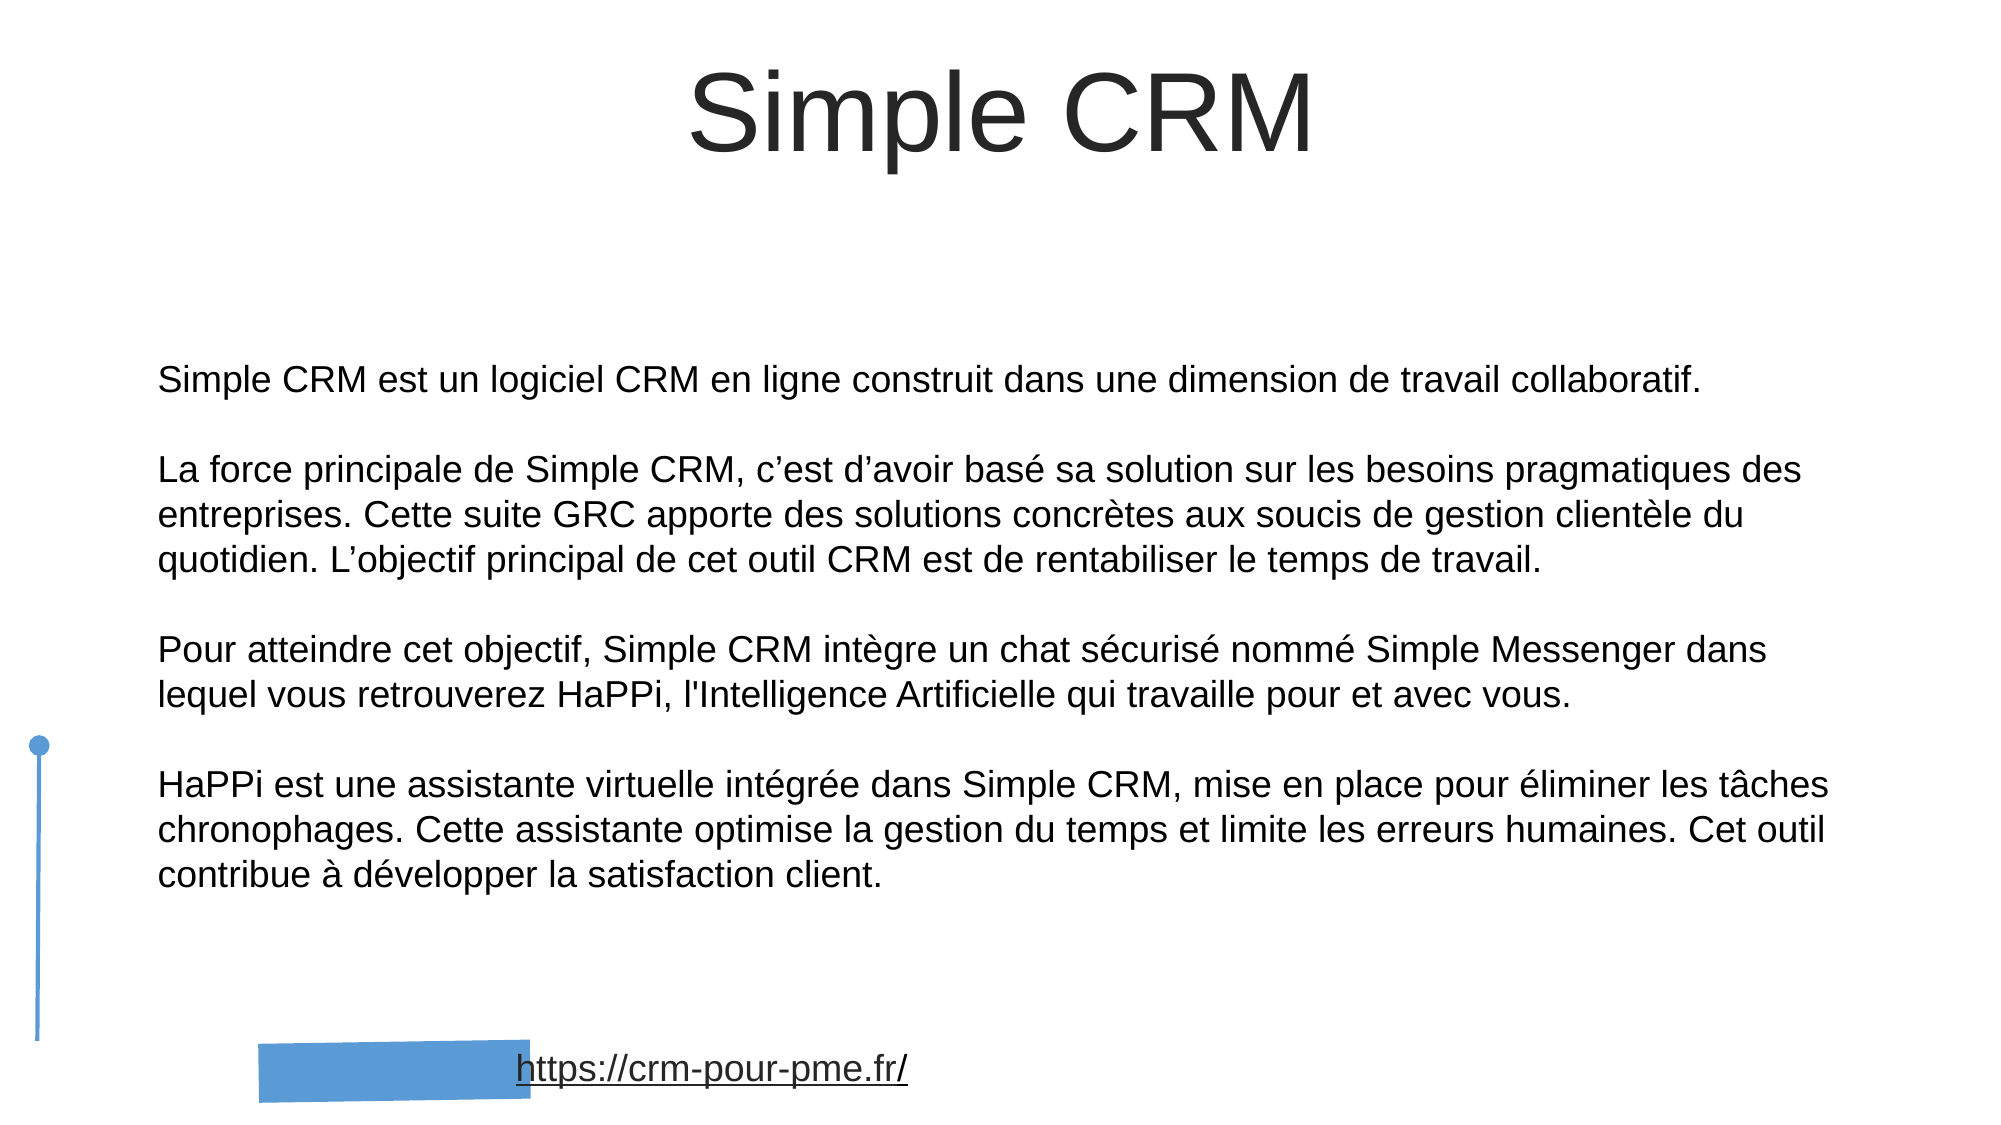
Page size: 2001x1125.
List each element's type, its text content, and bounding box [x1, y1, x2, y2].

text_box [257, 1039, 532, 1104]
list Simple CRM [53, 55, 1952, 175]
text_box https://crm-pour-pme.fr/ [500, 1036, 1272, 1097]
text_box Simple CRM est un logiciel CRM en ligne construit dans une dimension de travail collaboratif. La force principale de Simple CRM, c’est d’avoir basé sa solution sur les besoins pragmatiques des entreprises. Cette suite GRC apporte des solutions concrètes aux soucis de gestion clientèle du quotidien. L’objectif principal de cet outil CRM est de rentabiliser le temps de travail. Pour atteindre cet objectif, Simple CRM intègre un chat sécurisé nommé Simple Messenger dans lequel vous retrouverez HaPPi, l'Intelligence Artificielle qui travaille pour et avec vous. HaPPi est une assistante virtuelle intégrée dans Simple CRM, mise en place pour éliminer les tâches chronophages. Cette assistante optimise la gestion du temps et limite les erreurs humaines. Cet outil contribue à développer la satisfaction client. [142, 348, 1867, 948]
